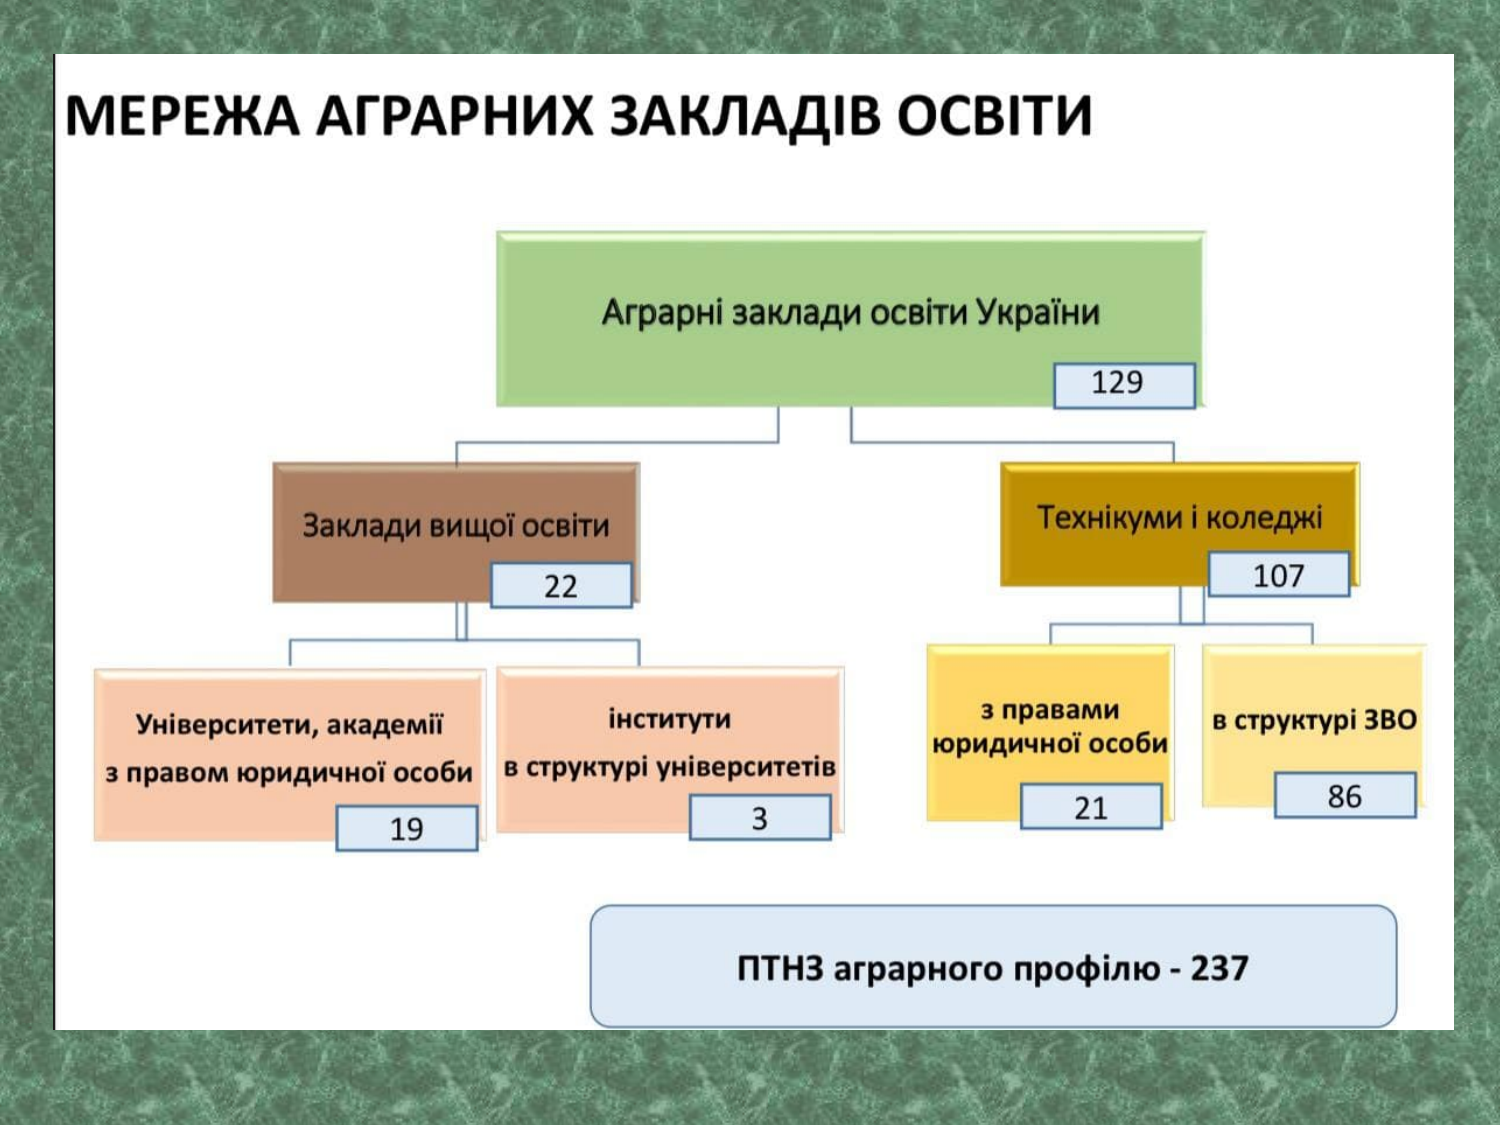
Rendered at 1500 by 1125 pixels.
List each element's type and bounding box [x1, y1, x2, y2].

list [52, 54, 1455, 1030]
